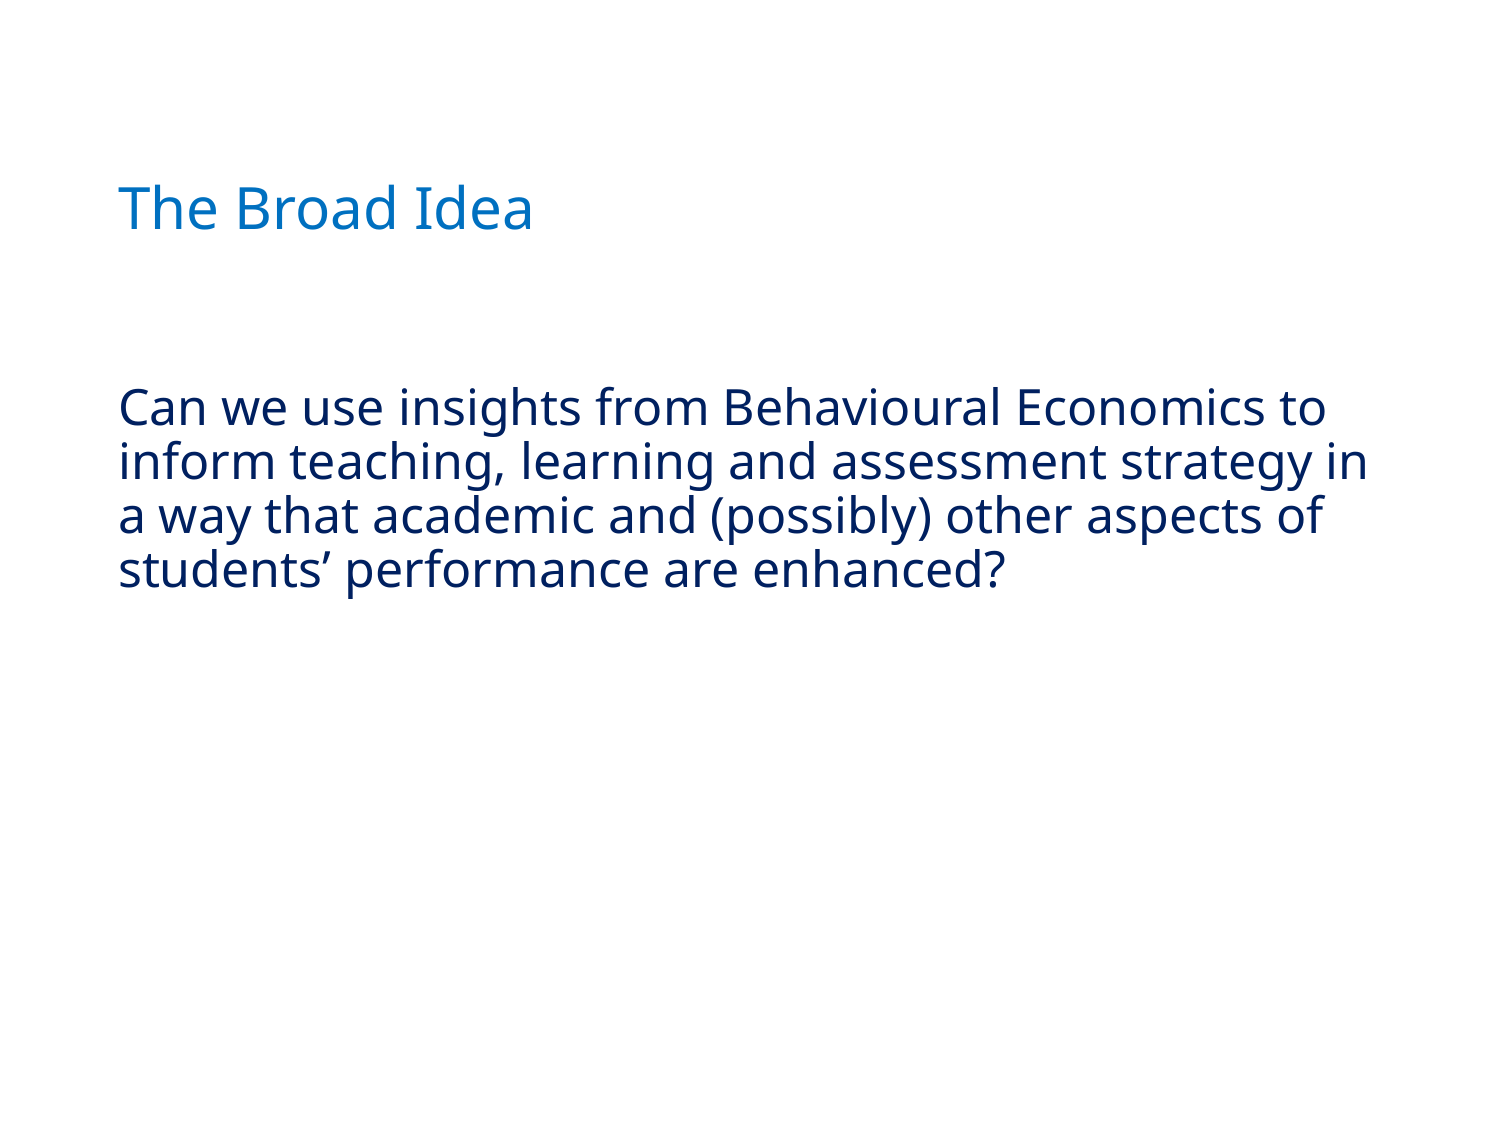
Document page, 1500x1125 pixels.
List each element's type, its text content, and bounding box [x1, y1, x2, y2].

list Can we use insights from Behavioural Economics to inform teaching, learning and assessment strategy in a way that academic and (possibly) other aspects of students’ performance are enhanced? [103, 374, 1414, 669]
title The Broad Idea [103, 101, 1397, 320]
